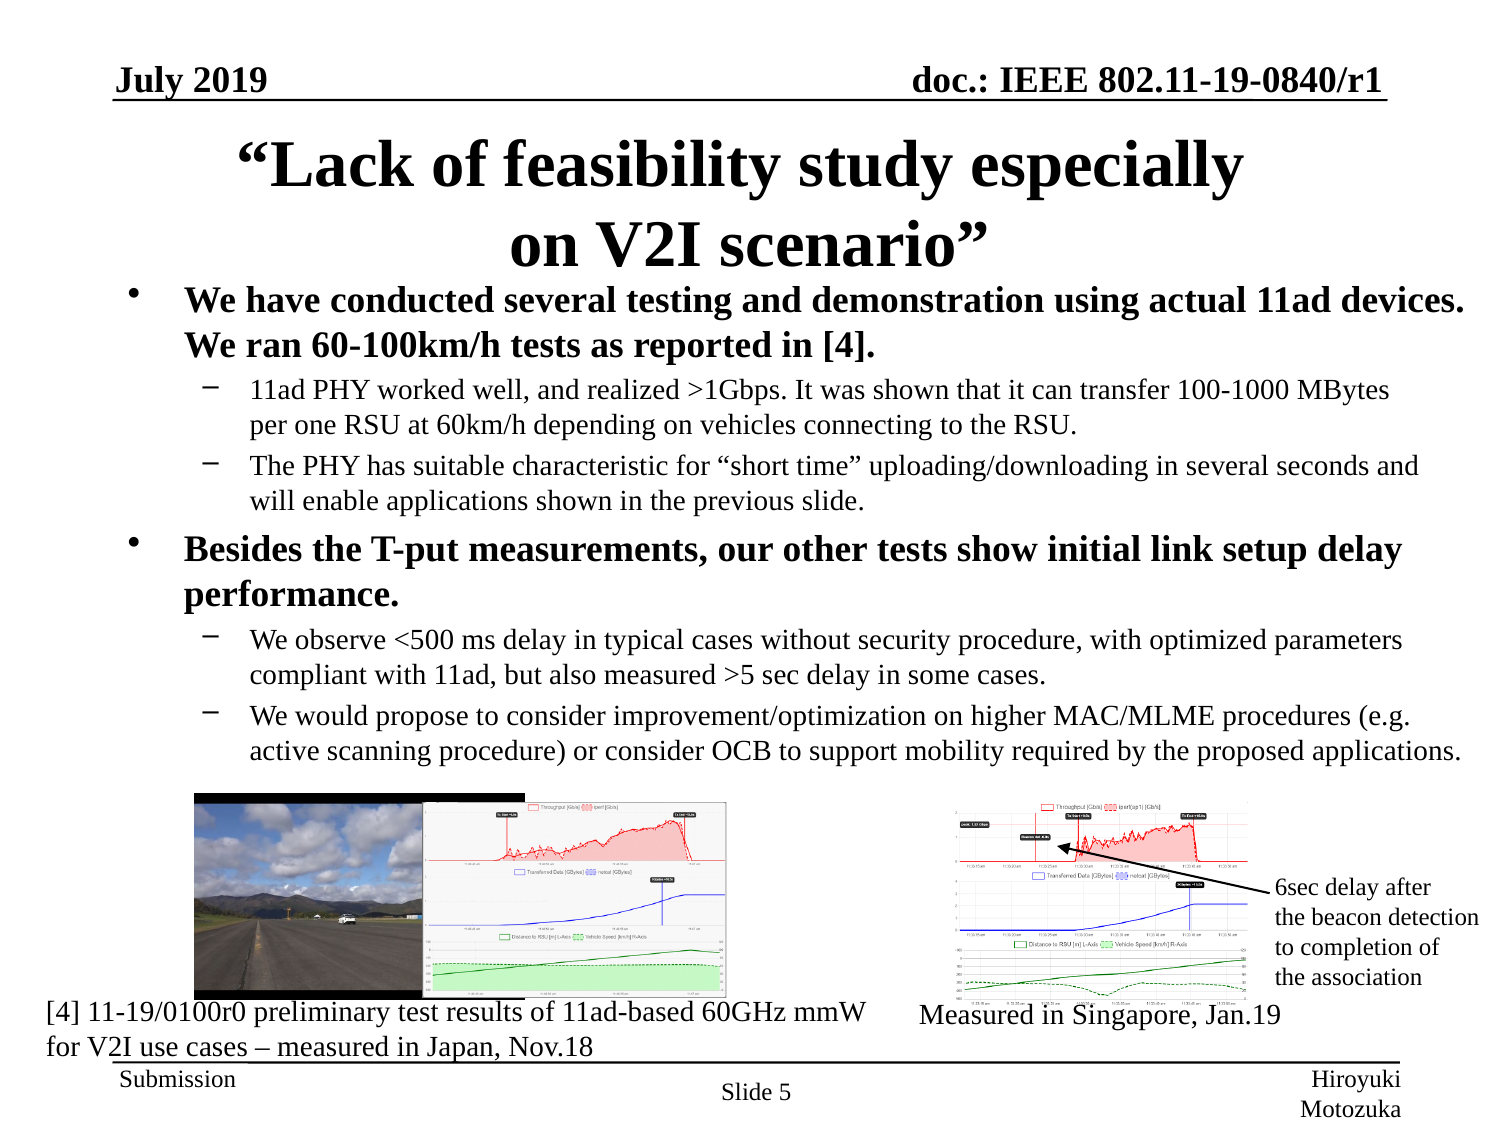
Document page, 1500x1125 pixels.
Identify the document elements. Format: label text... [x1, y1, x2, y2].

text_box [4] 11-19/0100r0 preliminary test results of 11ad-based 60GHz mmW for V2I use cases – measured in Japan, Nov.18 [31, 984, 889, 1070]
slide_number Slide 5 [712, 1075, 800, 1106]
text_box 6sec delay after the beacon detection to completion of the association [1260, 863, 1500, 998]
footer Hiroyuki Motozuka (Panasonic) [1256, 1062, 1402, 1093]
title “Lack of feasibility study especially on V2I scenario” [112, 112, 1388, 267]
text_box Measured in Singapore, Jan.19 [904, 987, 1297, 1038]
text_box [1056, 845, 1270, 894]
picture [194, 793, 727, 1000]
list We have conducted several testing and demonstration using actual 11ad devices. We ran 60-100km/h tests as reported in [4]. 11ad PHY worked well, and realized >1Gbps. It was shown that it can transfer 100-1000 MBytes per one RSU at 60km/h depending on vehicles connecting to the RSU. The PHY has suitable characteristic for “short time” uploading/downloading in several seconds and will enable applications shown in the previous slide. Besides the T-put measurements, our other tests show initial link setup delay performance. We observe <500 ms delay in typical cases without security procedure, with optimized parameters compliant with 11ad, but also measured >5 sec delay in some cases. We would propose to consider improvement/optimization on higher MAC/MLME procedures (e.g. active scanning procedure) or consider OCB to support mobility required by the proposed applications. [112, 267, 1483, 882]
picture [954, 801, 1248, 1006]
